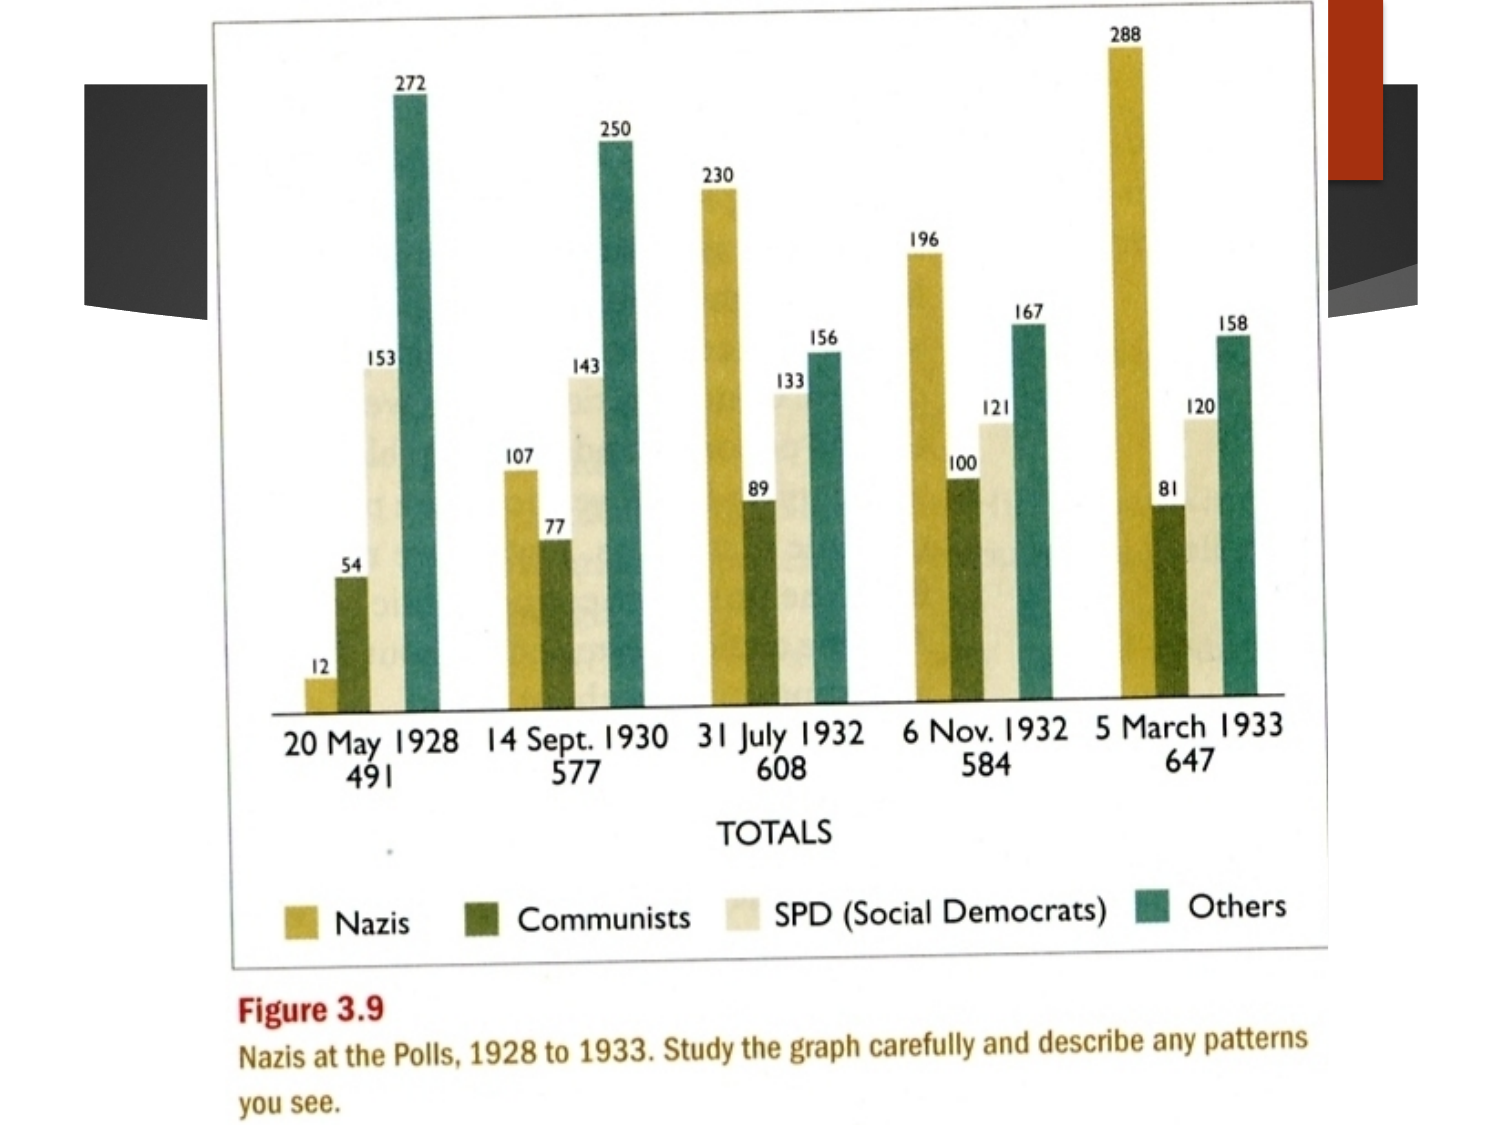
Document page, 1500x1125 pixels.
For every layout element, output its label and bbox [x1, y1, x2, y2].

list [207, 0, 1329, 1125]
